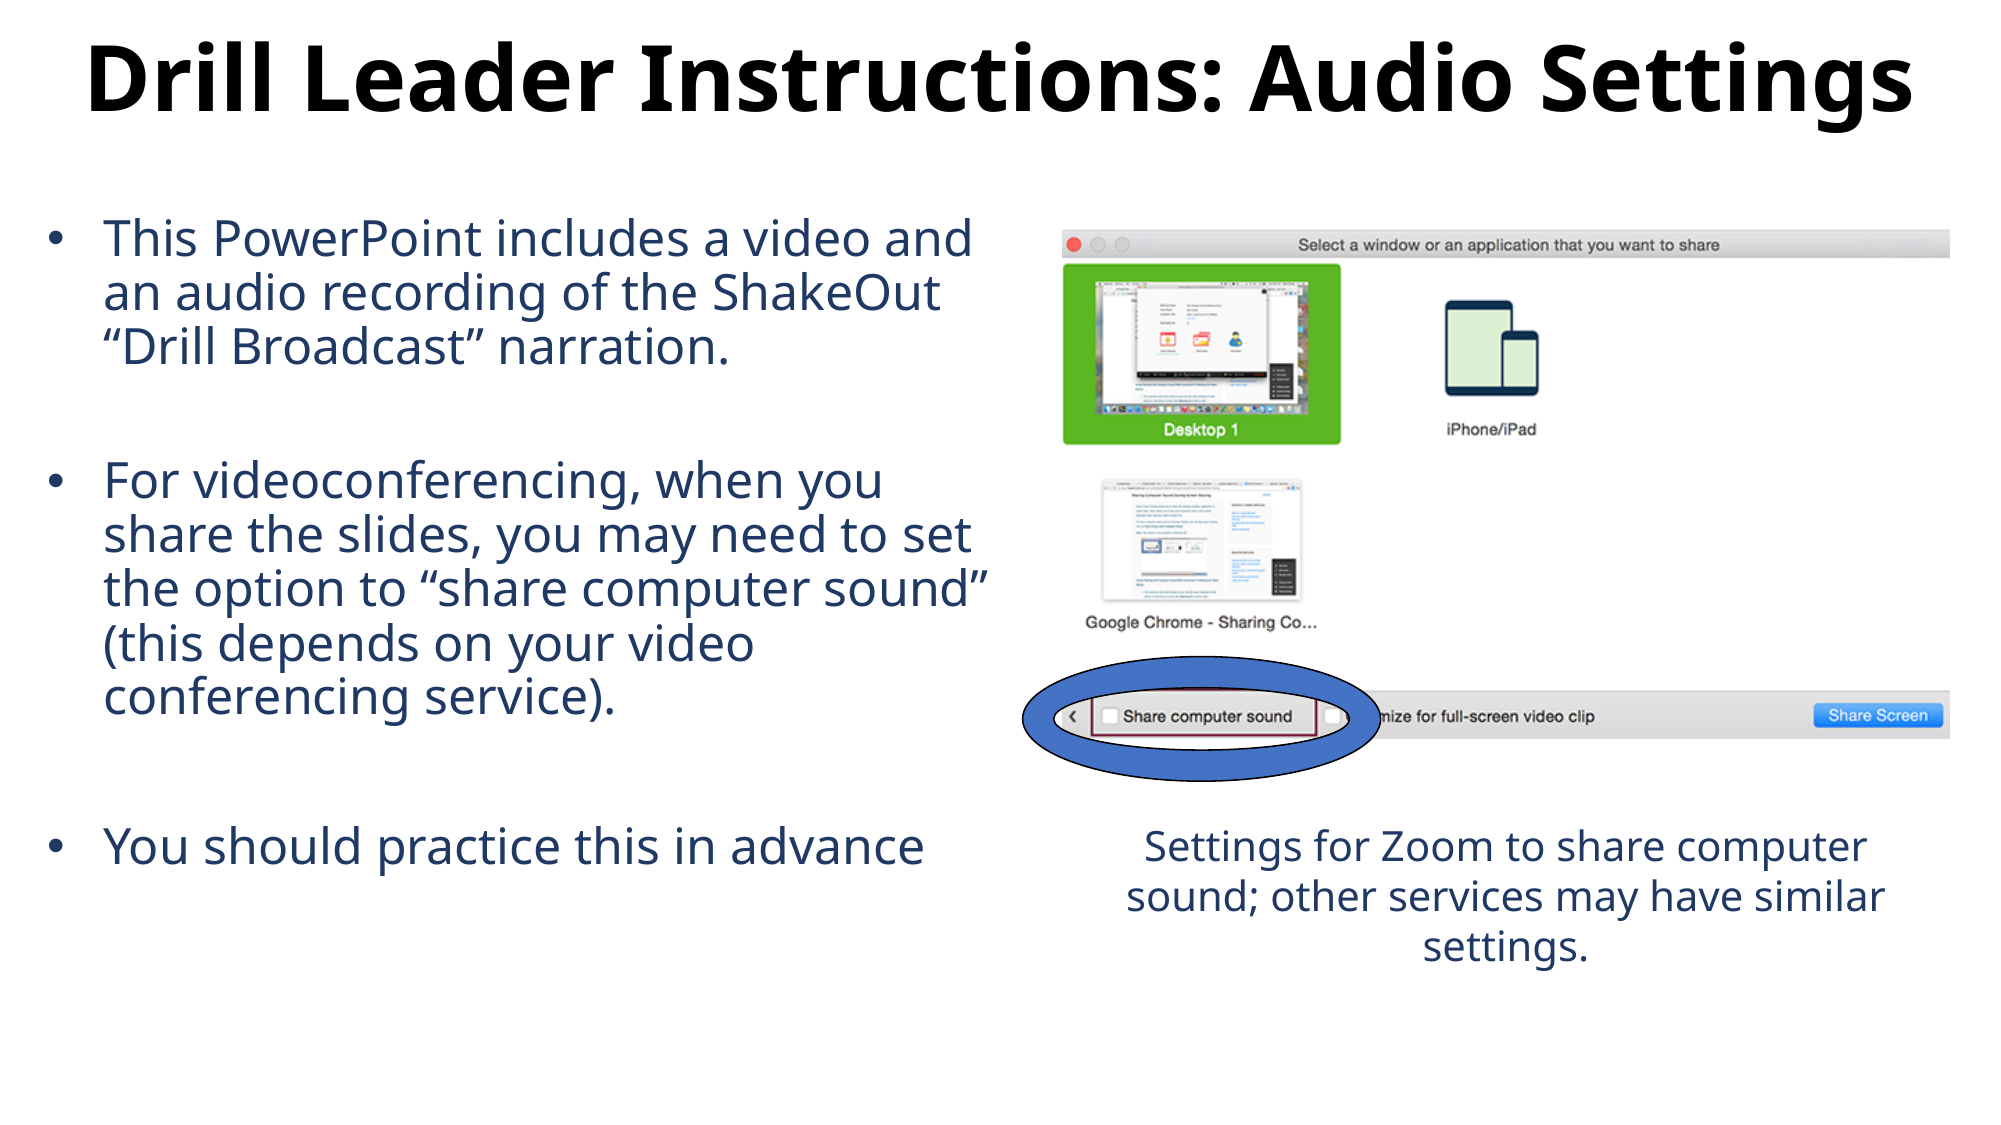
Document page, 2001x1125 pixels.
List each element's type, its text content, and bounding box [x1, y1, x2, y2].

list This PowerPoint includes a video and an audio recording of the ShakeOut “Drill Broadcast” narration. For videoconferencing, when you share the slides, you may need to set the option to “share computer sound” (this depends on your video conferencing service). You should practice this in advance [32, 205, 1032, 920]
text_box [1022, 228, 1950, 782]
title Drill Leader Instructions: Audio Settings [0, 3, 2000, 162]
text_box Settings for Zoom to share computer sound; other services may have similar settings. [1062, 812, 1950, 978]
